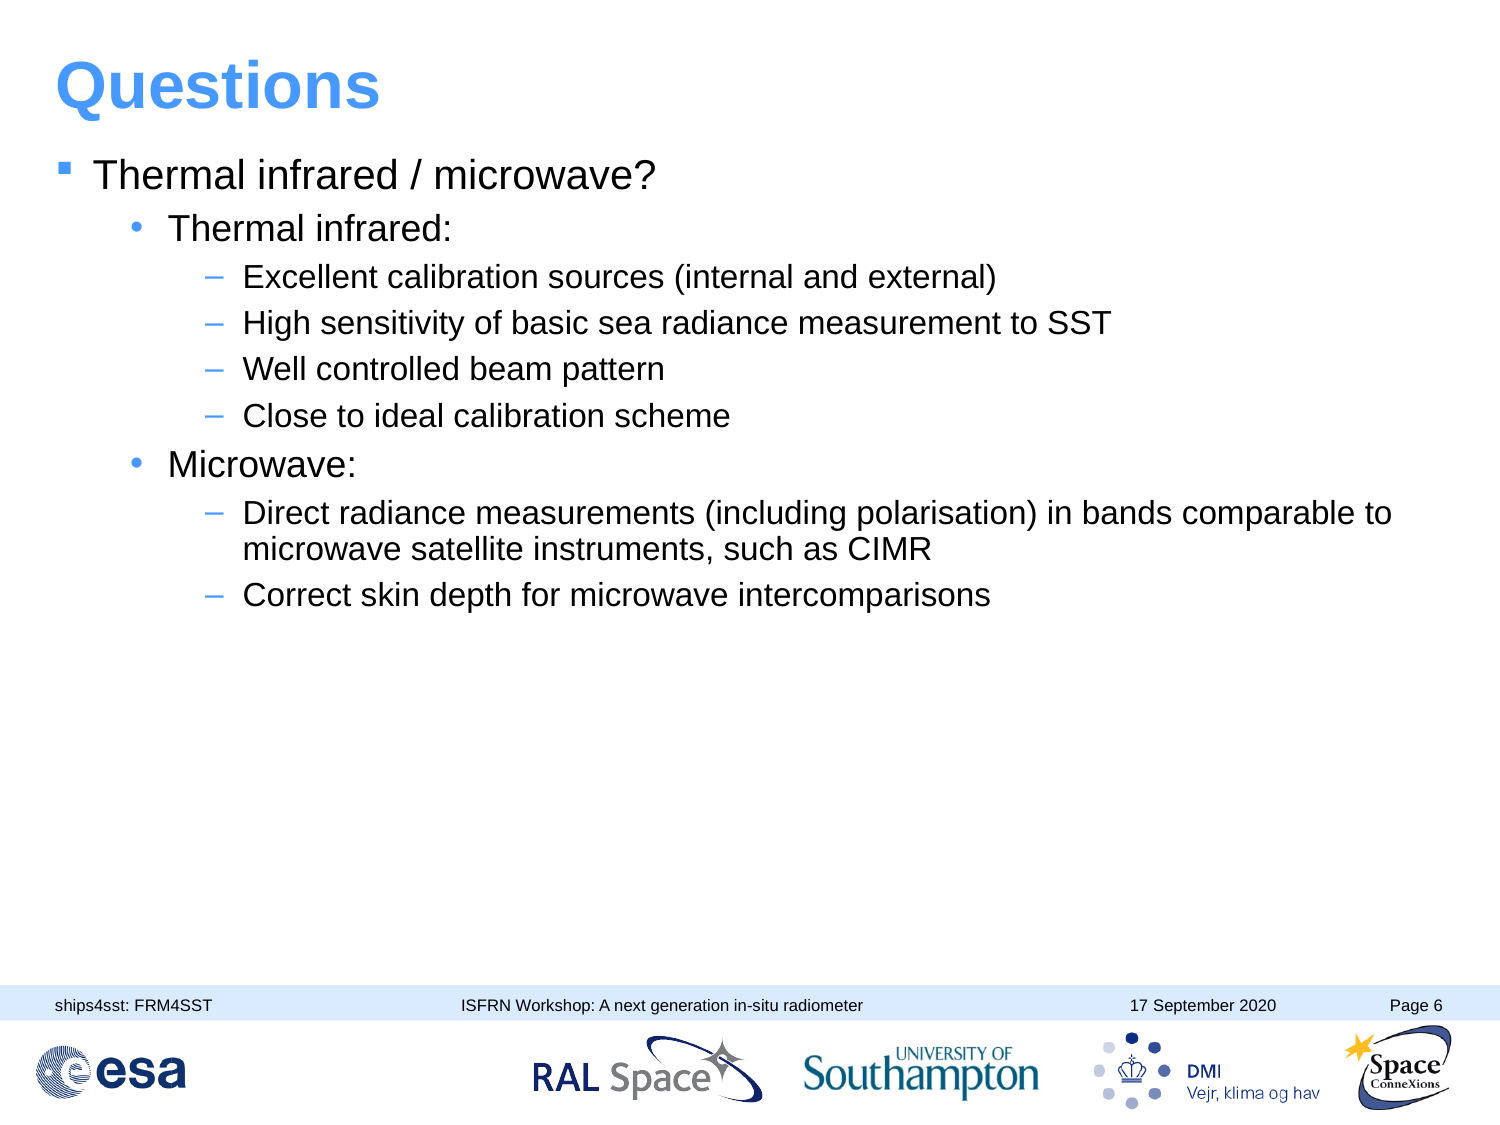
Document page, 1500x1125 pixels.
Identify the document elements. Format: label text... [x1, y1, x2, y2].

picture [1086, 1021, 1325, 1116]
footer ISFRN Workshop: A next generation in-situ radiometer [290, 987, 1035, 1023]
picture [781, 1035, 1062, 1106]
title Questions [40, 30, 1460, 131]
slide_number Page 6 [1350, 987, 1459, 1023]
picture [36, 1045, 186, 1099]
picture [530, 1032, 766, 1106]
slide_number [1114, 987, 1329, 1023]
list Thermal infrared / microwave? Thermal infrared: Excellent calibration sources (internal and external) High sensitivity of basic sea radiance measurement to SST Well controlled beam pattern Close to ideal calibration scheme Microwave: Direct radiance measurements (including polarisation) in bands comparable to microwave satellite instruments, such as CIMR Correct skin depth for microwave intercomparisons [40, 145, 1488, 986]
picture [1336, 1021, 1472, 1125]
